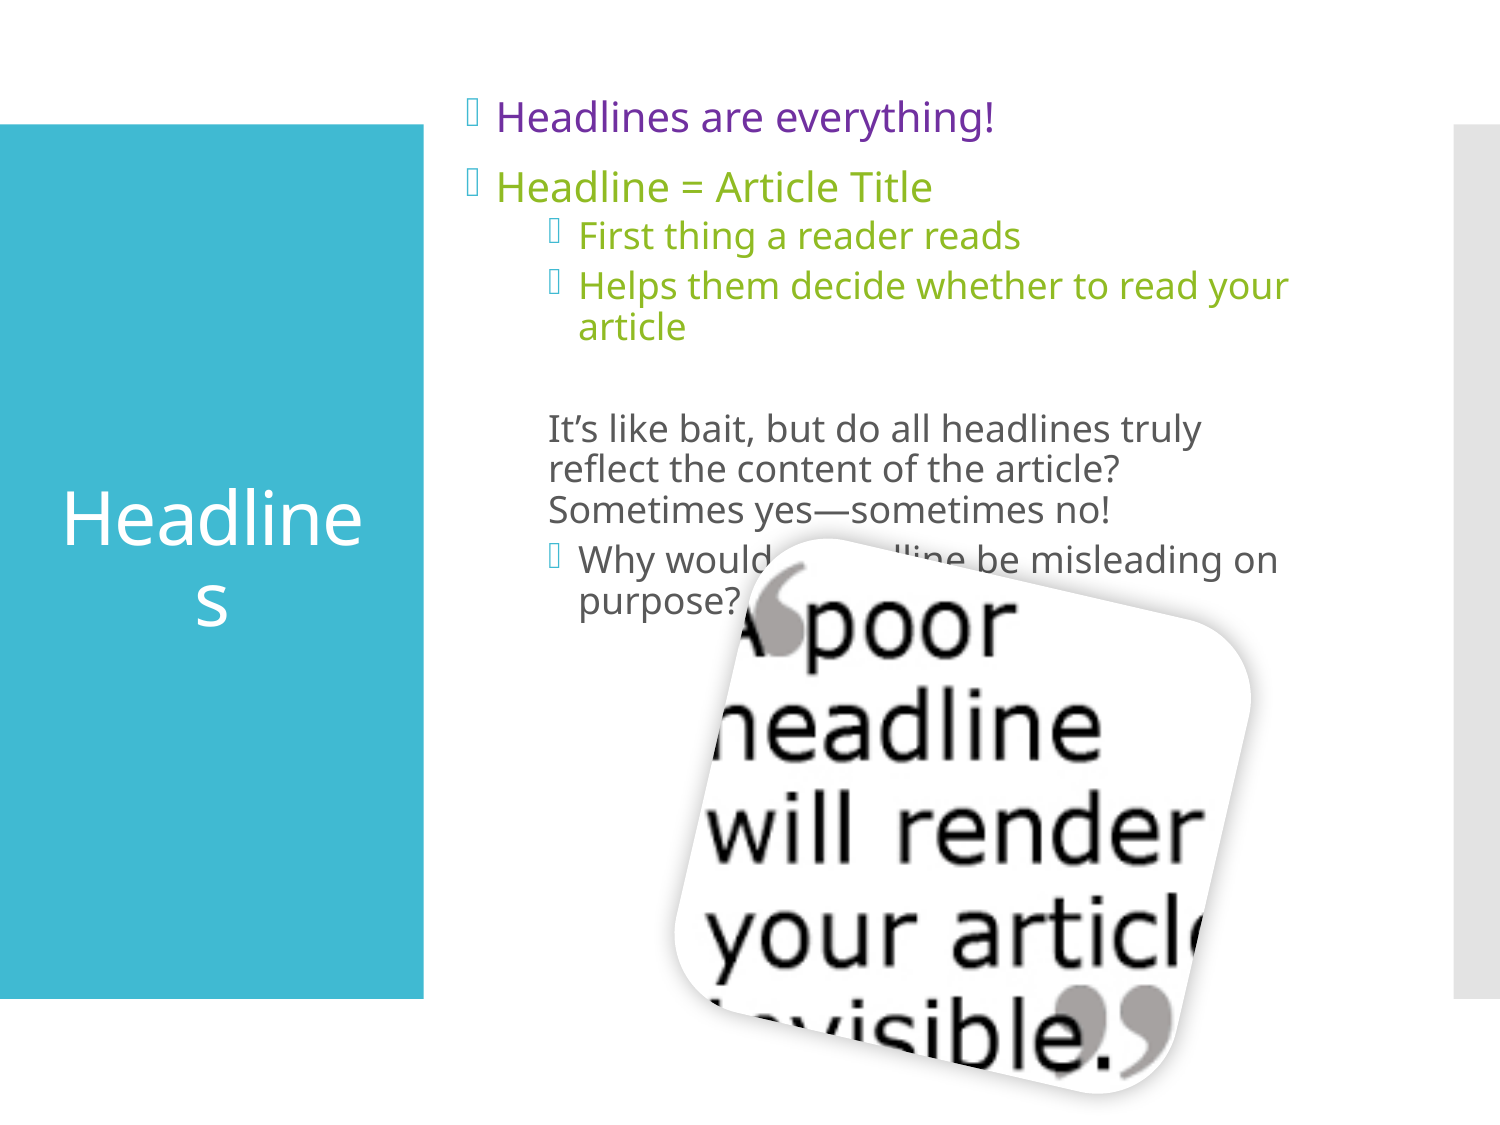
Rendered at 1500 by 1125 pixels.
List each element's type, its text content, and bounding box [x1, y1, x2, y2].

picture [674, 538, 1251, 1094]
list Headlines are everything! Headline = Article Title First thing a reader reads Helps them decide whether to read your article It’s like bait, but do all headlines truly reflect the content of the article? Sometimes yes—sometimes no! Why would a headline be misleading on purpose? [450, 0, 1337, 796]
title Headlines [31, 184, 394, 940]
